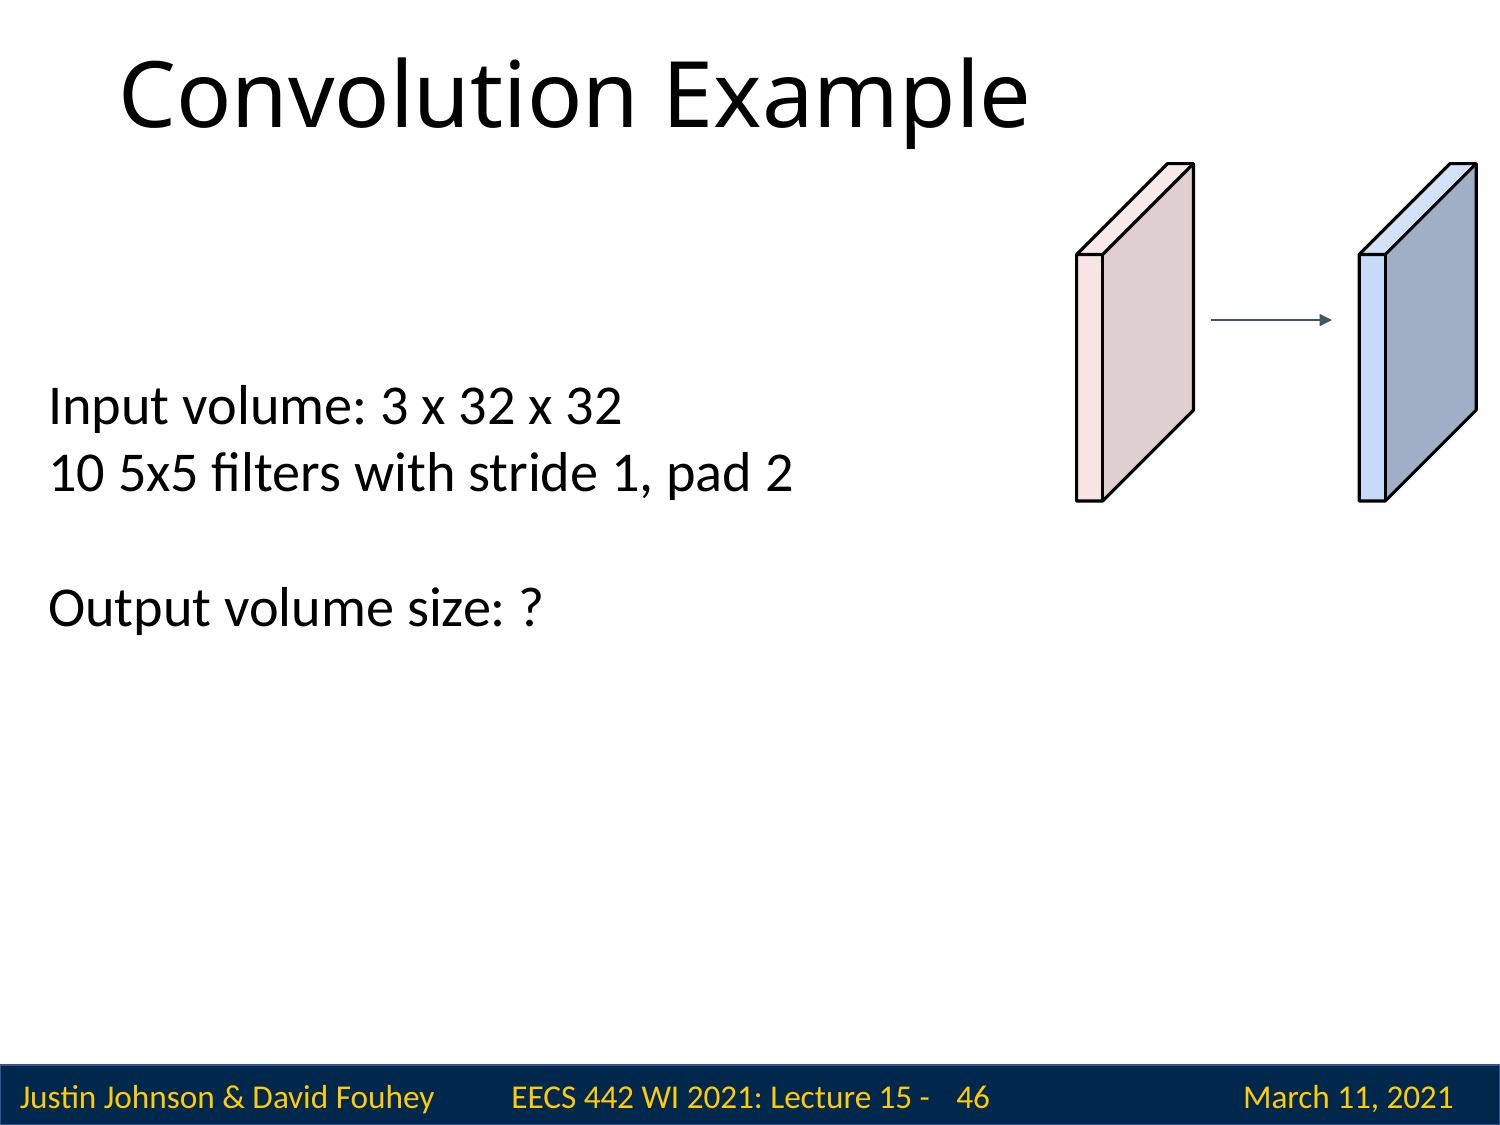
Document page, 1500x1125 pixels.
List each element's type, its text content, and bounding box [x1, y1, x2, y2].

title Convolution Example [103, 29, 1397, 165]
slide_number 46 [900, 1065, 1032, 1125]
text_box Input volume: 3 x 32 x 32 10 5x5 filters with stride 1, pad 2 Output volume size: ? [33, 352, 1109, 839]
text_box [1359, 163, 1477, 502]
text_box [1076, 165, 1194, 502]
